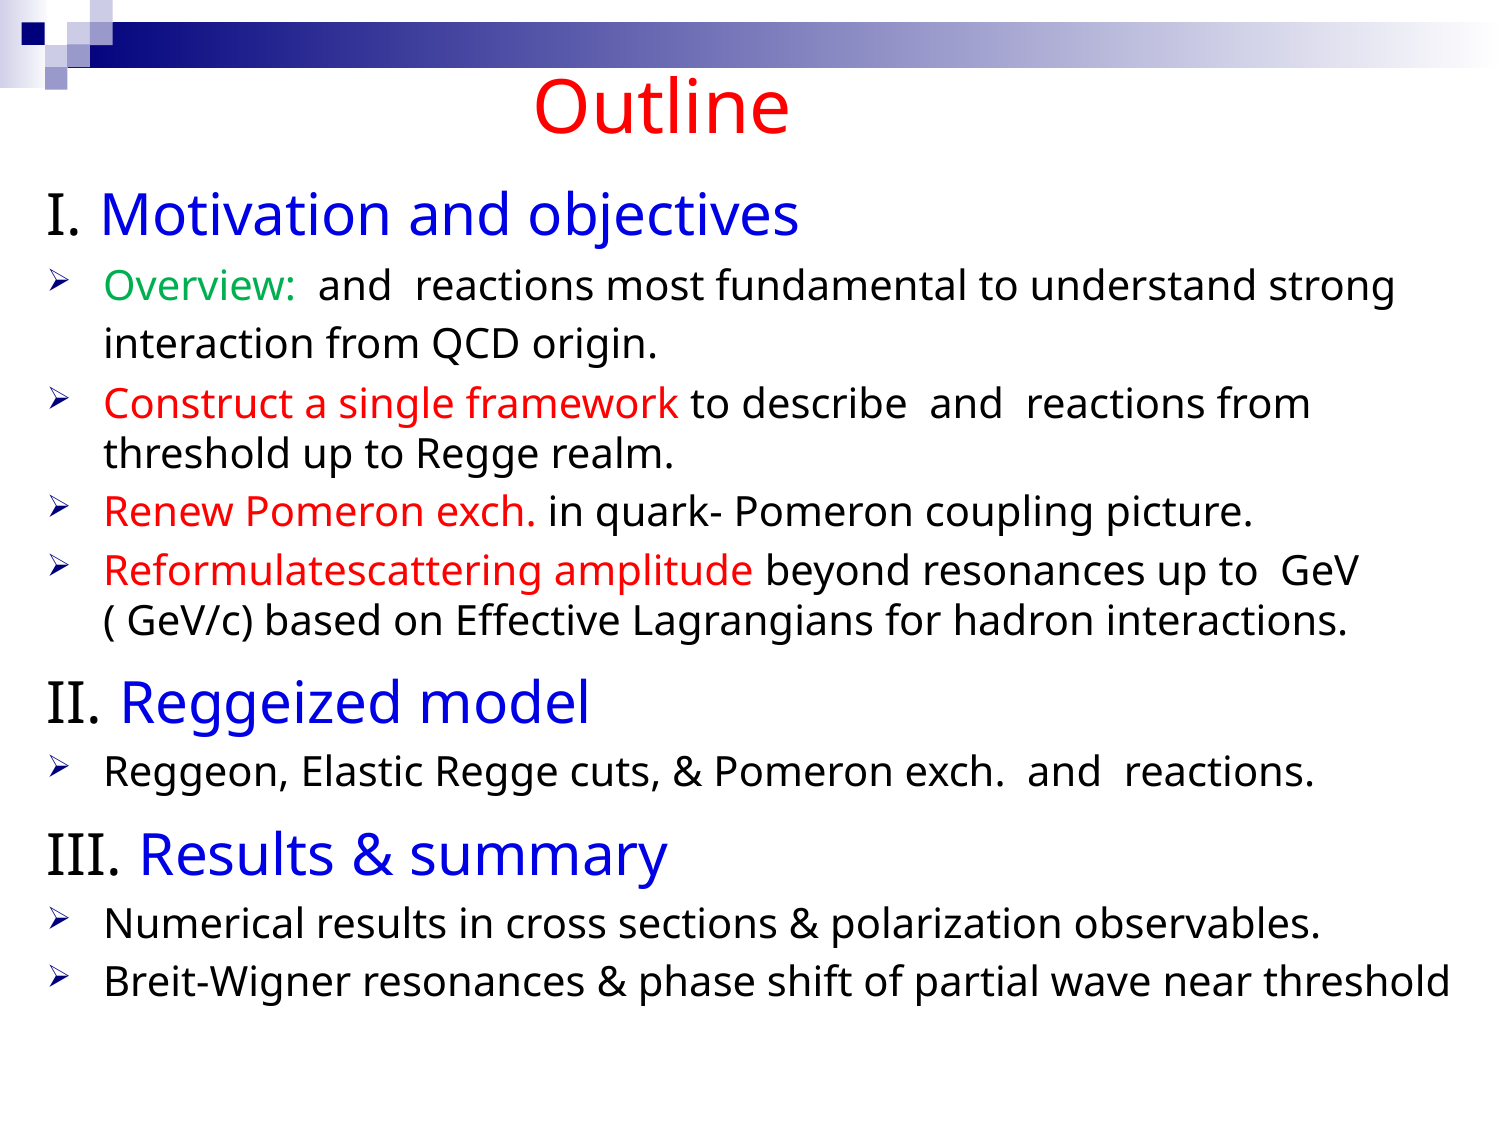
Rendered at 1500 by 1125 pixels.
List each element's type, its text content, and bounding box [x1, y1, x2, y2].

title Outline [69, 56, 1387, 150]
